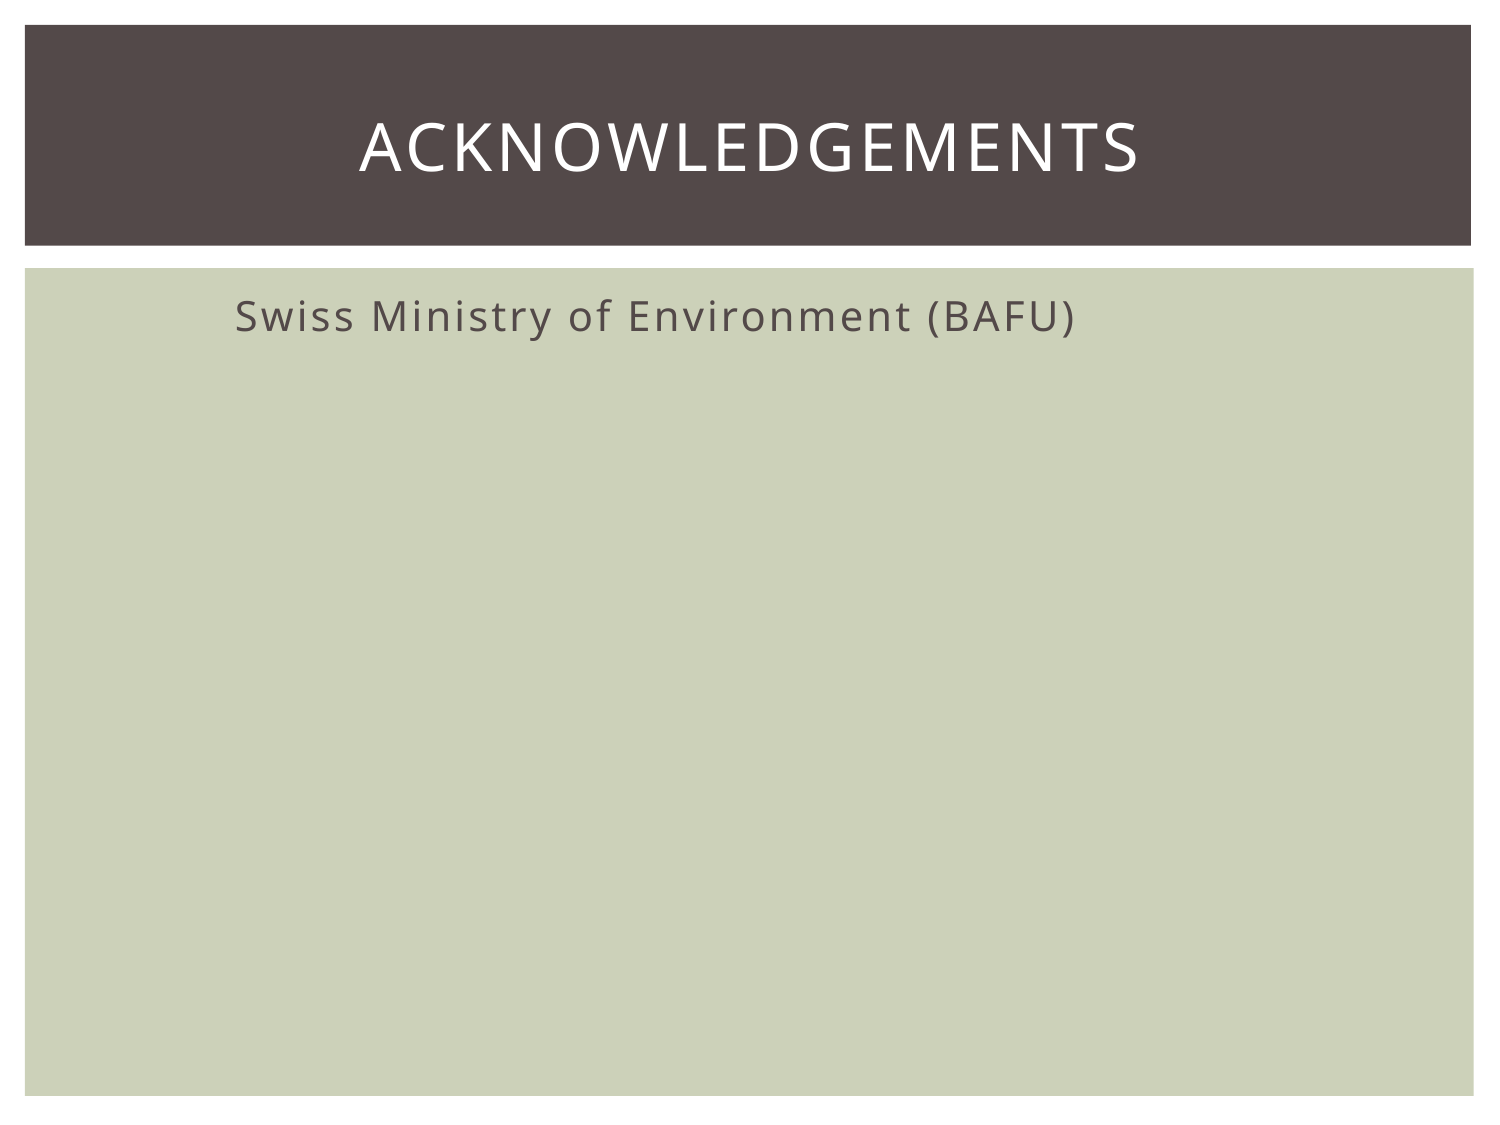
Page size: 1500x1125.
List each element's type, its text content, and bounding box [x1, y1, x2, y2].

list Swiss Ministry of Environment (BAFU) [62, 281, 1442, 1005]
title acknowledgements [62, 58, 1438, 232]
